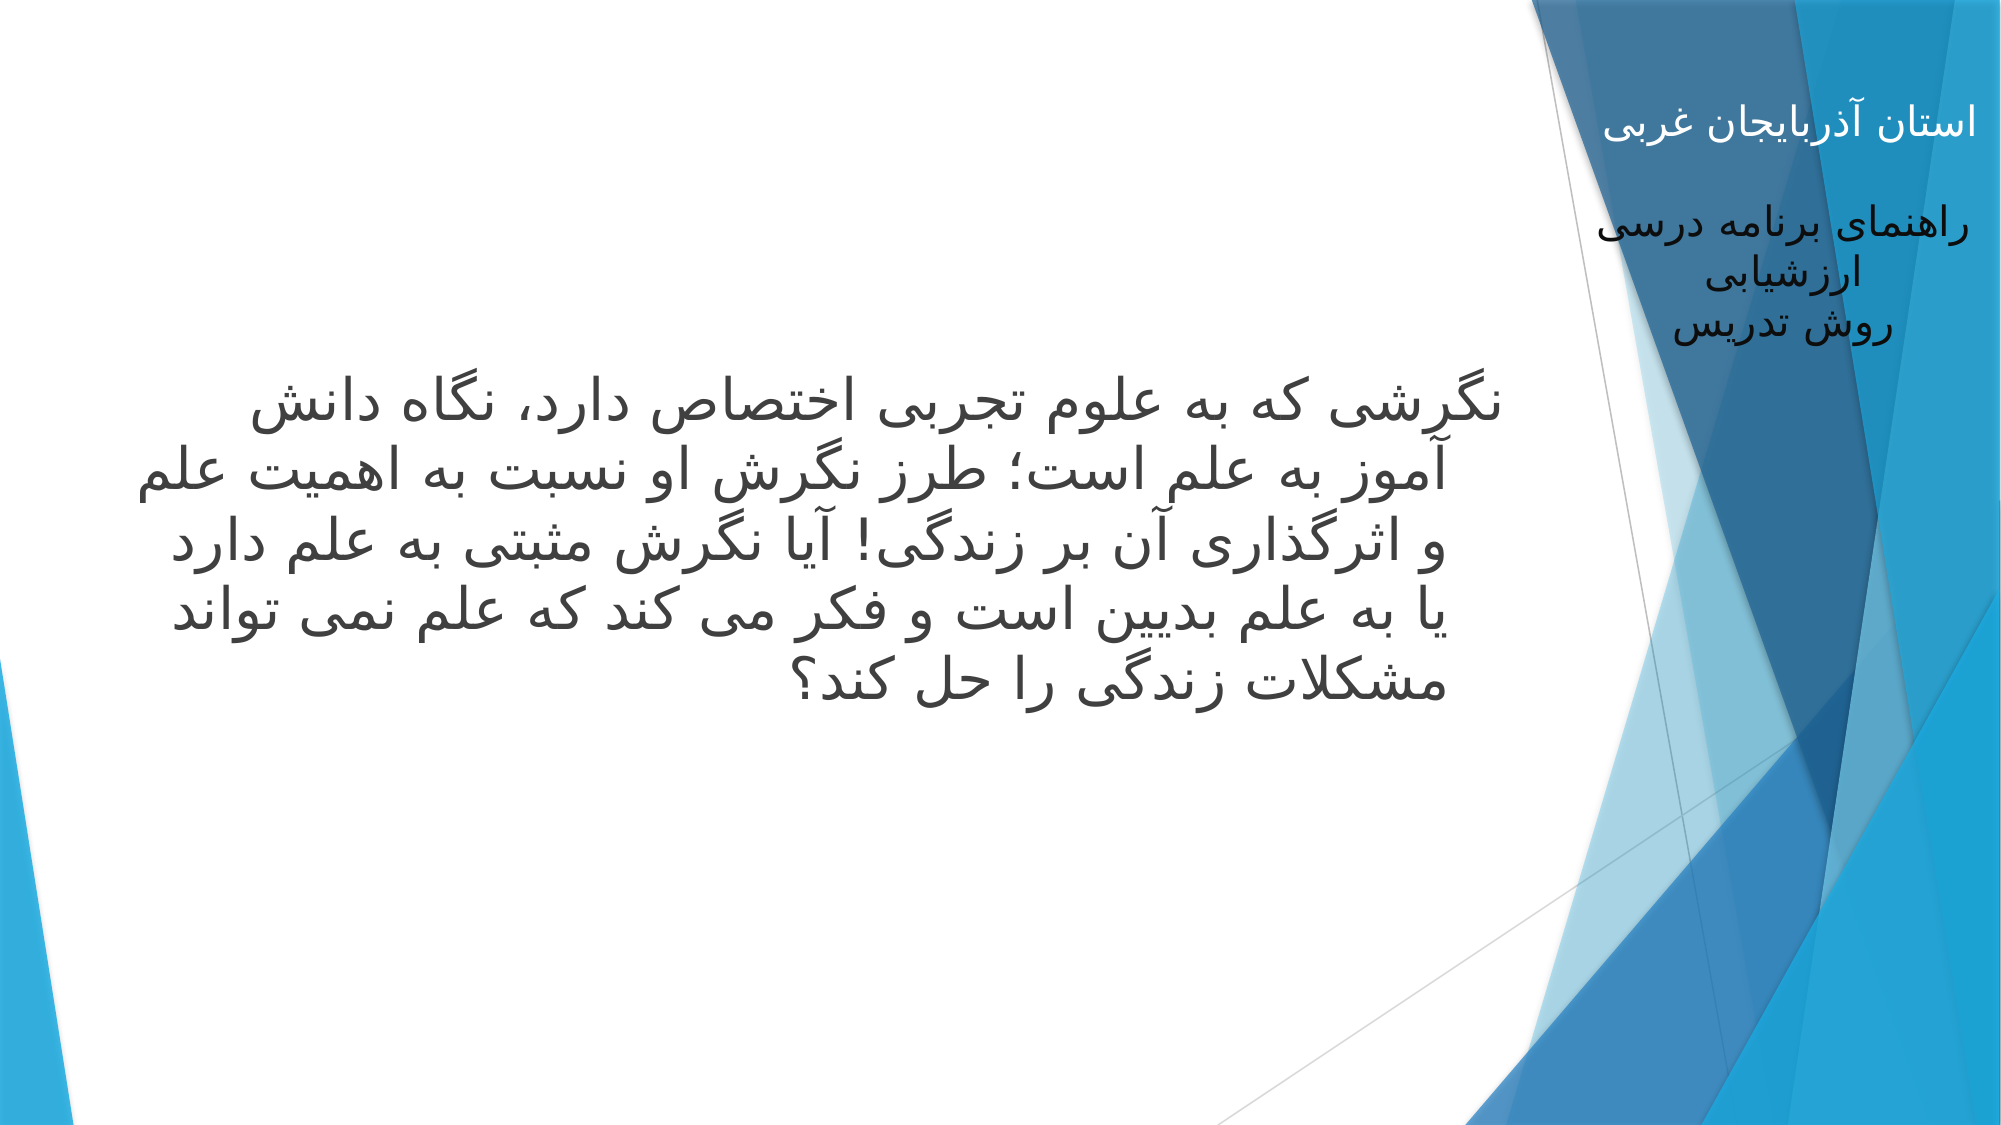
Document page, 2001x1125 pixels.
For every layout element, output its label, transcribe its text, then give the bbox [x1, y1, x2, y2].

list نگرشی که به علوم تجربی اختصاص دارد، نگاه دانش آموز به علم است؛ طرز نگرش او نسبت به اهمیت علم و اثرگذاری آن بر زندگی! آیا نگرش مثبتی به علم دارد یا به علم بدیین است و فكر می كند كه علم نمی تواند مشكلات زندگی را حل كند؟ [111, 354, 1522, 992]
